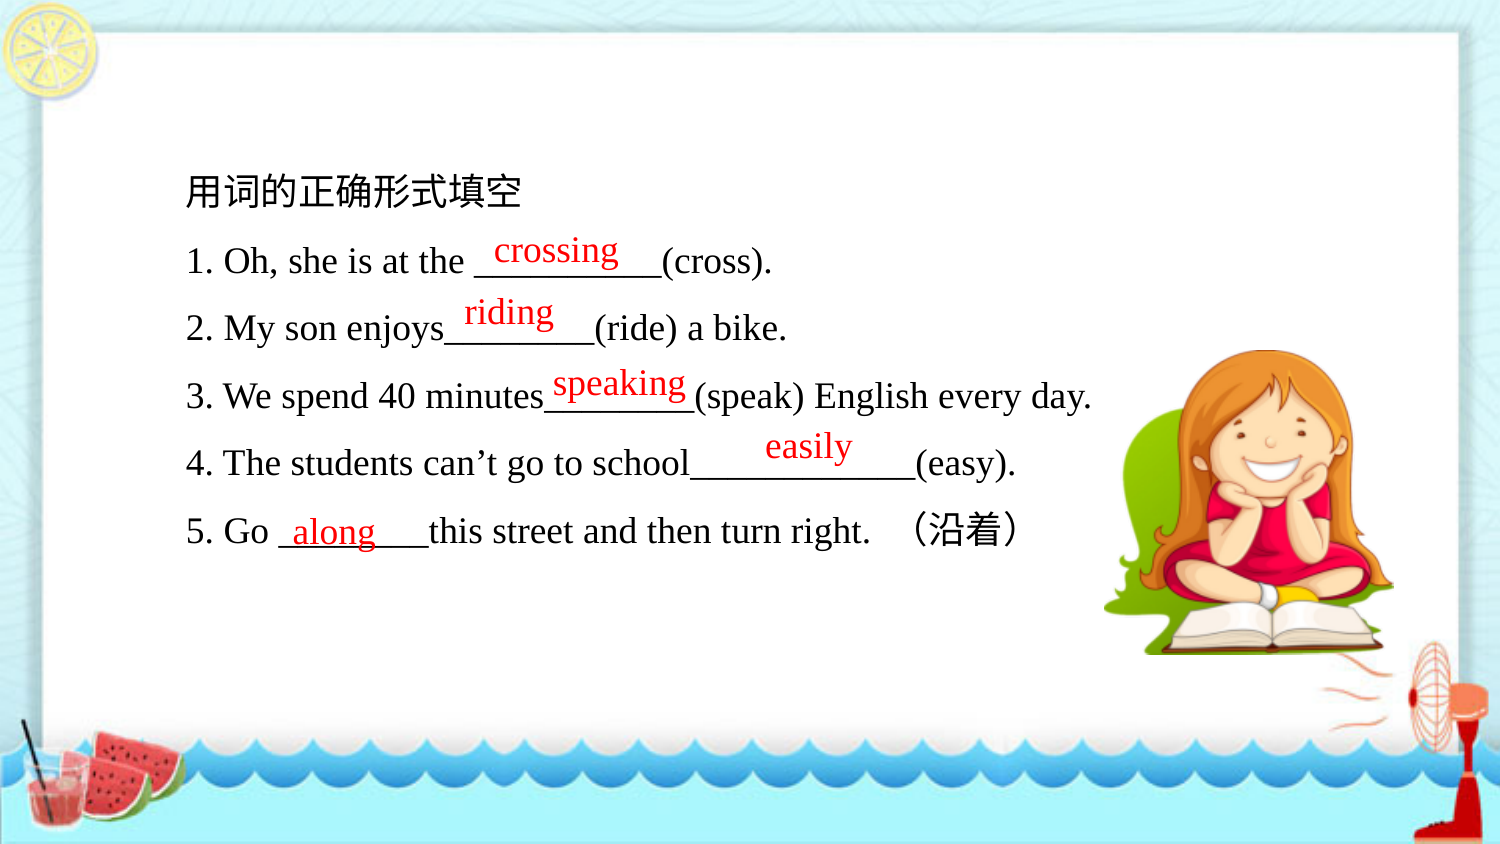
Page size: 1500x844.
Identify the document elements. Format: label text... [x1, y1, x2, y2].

picture [0, 0, 1500, 844]
text_box along [278, 499, 392, 560]
text_box crossing [479, 217, 634, 277]
text_box 用词的正确形式填空 1. Oh, she is at the __________(cross). 2. My son enjoys________(ride) a bike. 3. We spend 40 minutes________(speak) English every day. 4. The students can’t go to school____________(easy). 5. Go ________this street and then turn right. （沿着） [171, 138, 1270, 559]
text_box riding [449, 280, 592, 340]
text_box easily [750, 413, 868, 474]
text_box speaking [538, 350, 702, 411]
